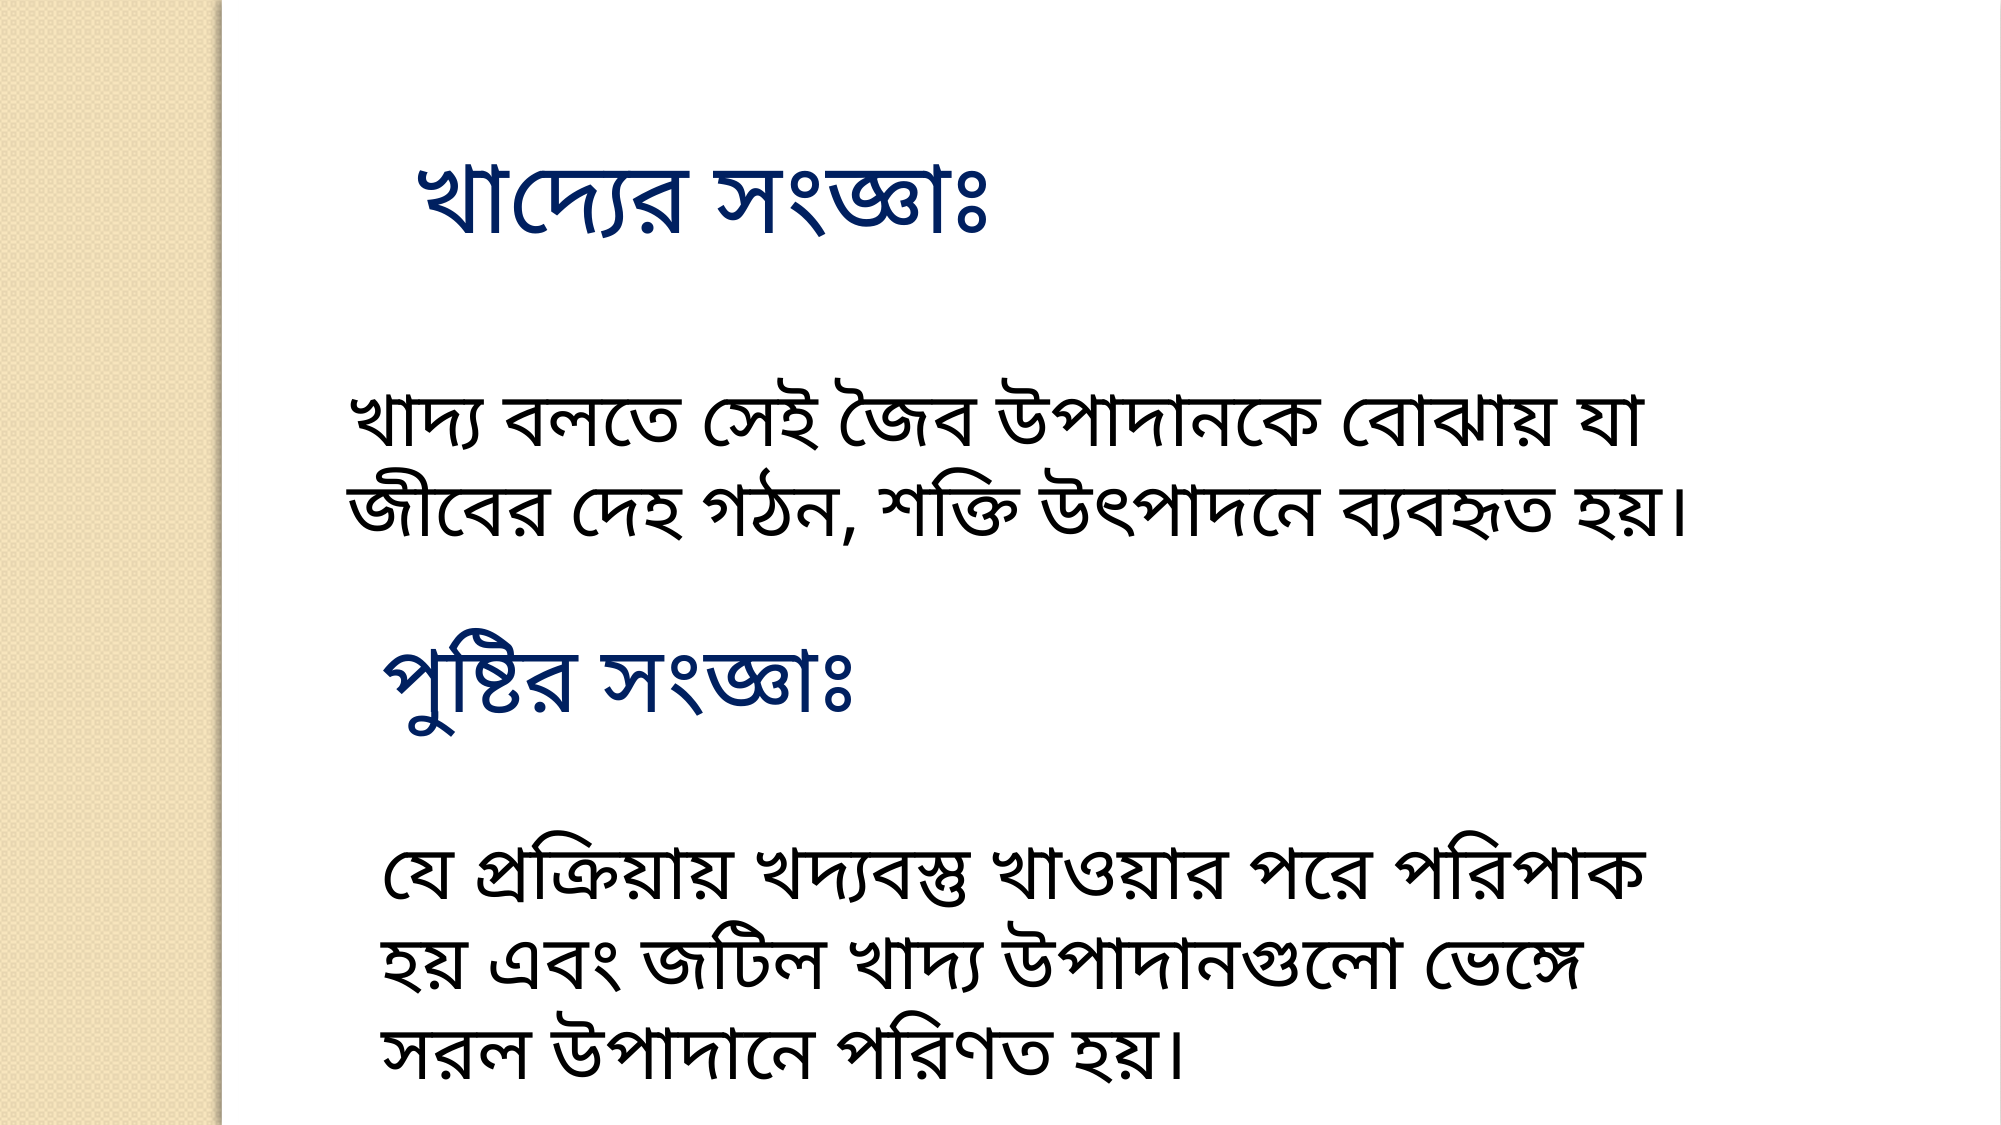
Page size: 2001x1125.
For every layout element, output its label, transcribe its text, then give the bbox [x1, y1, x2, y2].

text_box পুষ্টির সংজ্ঞাঃ [366, 613, 1192, 739]
text_box যে প্রক্রিয়ায় খদ্যবস্তু খাওয়ার পরে পরিপাক হয় এবং জটিল খাদ্য উপাদানগুলো ভেঙ্গে সরল উপাদানে পরিণত হয়। [366, 816, 1759, 1102]
text_box খাদ্যের সংজ্ঞাঃ [398, 126, 1023, 262]
text_box খাদ্য বলতে সেই জৈব উপাদানকে বোঝায় যা জীবের দেহ গঠন, শক্তি উৎপাদনে ব্যবহৃত হয়। [332, 364, 1867, 560]
